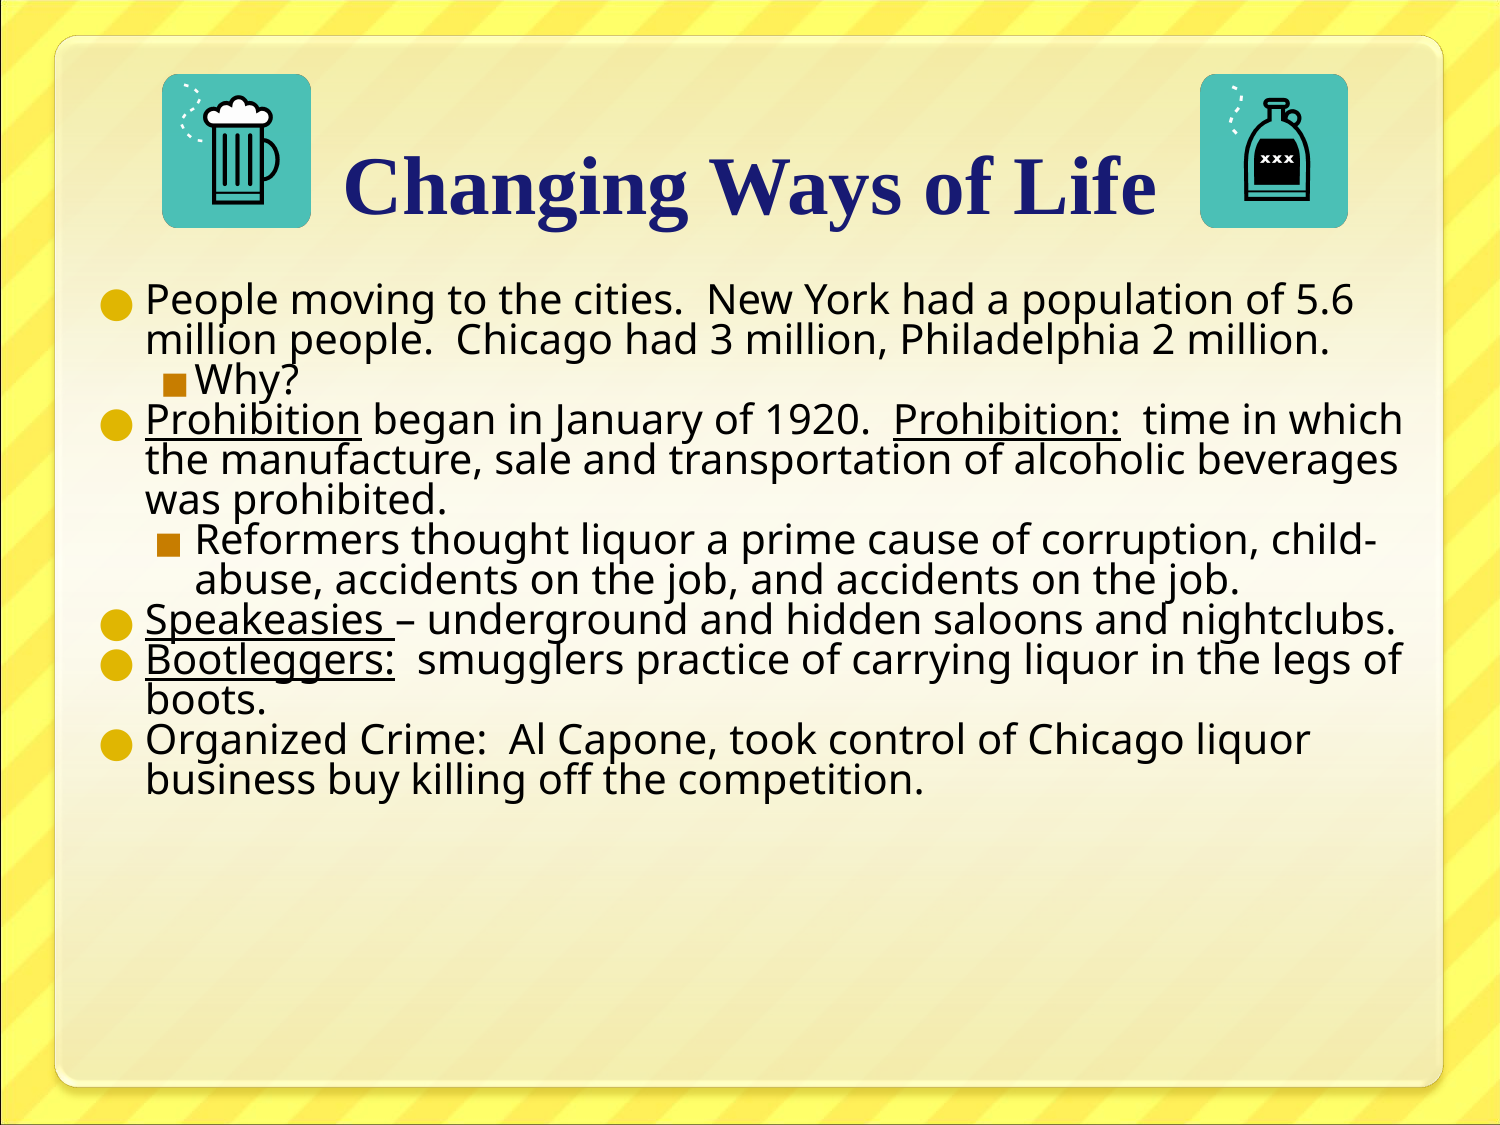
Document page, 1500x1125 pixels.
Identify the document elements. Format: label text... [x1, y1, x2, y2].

title Changing Ways of Life [223, 86, 1276, 239]
list People moving to the cities. New York had a population of 5.6 million people. Chicago had 3 million, Philadelphia 2 million. Why? Prohibition began in January of 1920. Prohibition: time in which the manufacture, sale and transportation of alcoholic beverages was prohibited. Reformers thought liquor a prime cause of corruption, child-abuse, accidents on the job, and accidents on the job. Speakeasies – underground and hidden saloons and nightclubs. Bootleggers: smugglers practice of carrying liquor in the legs of boots. Organized Crime: Al Capone, took control of Chicago liquor business buy killing off the competition. [62, 275, 1413, 1018]
picture [0, 0, 1500, 1125]
